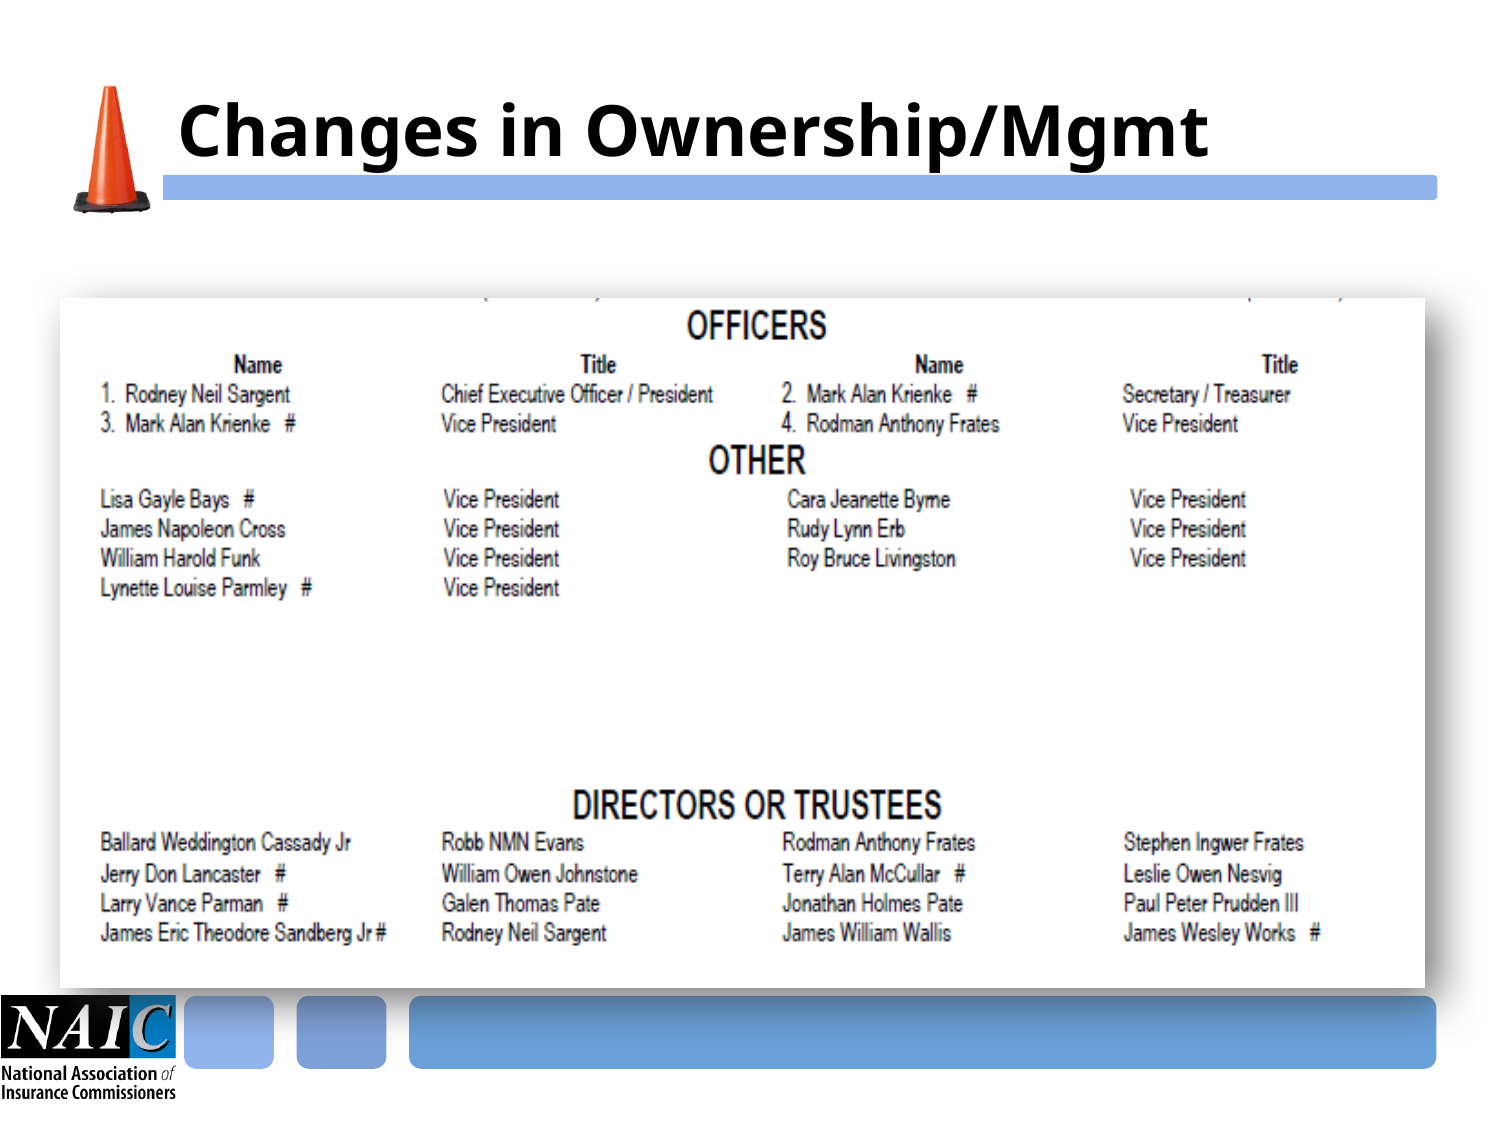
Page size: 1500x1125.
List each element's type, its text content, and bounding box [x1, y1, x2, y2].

picture [59, 298, 1426, 988]
picture [64, 80, 163, 222]
text_box Changes in Ownership/Mgmt [162, 37, 1450, 200]
picture [1, 995, 176, 1099]
